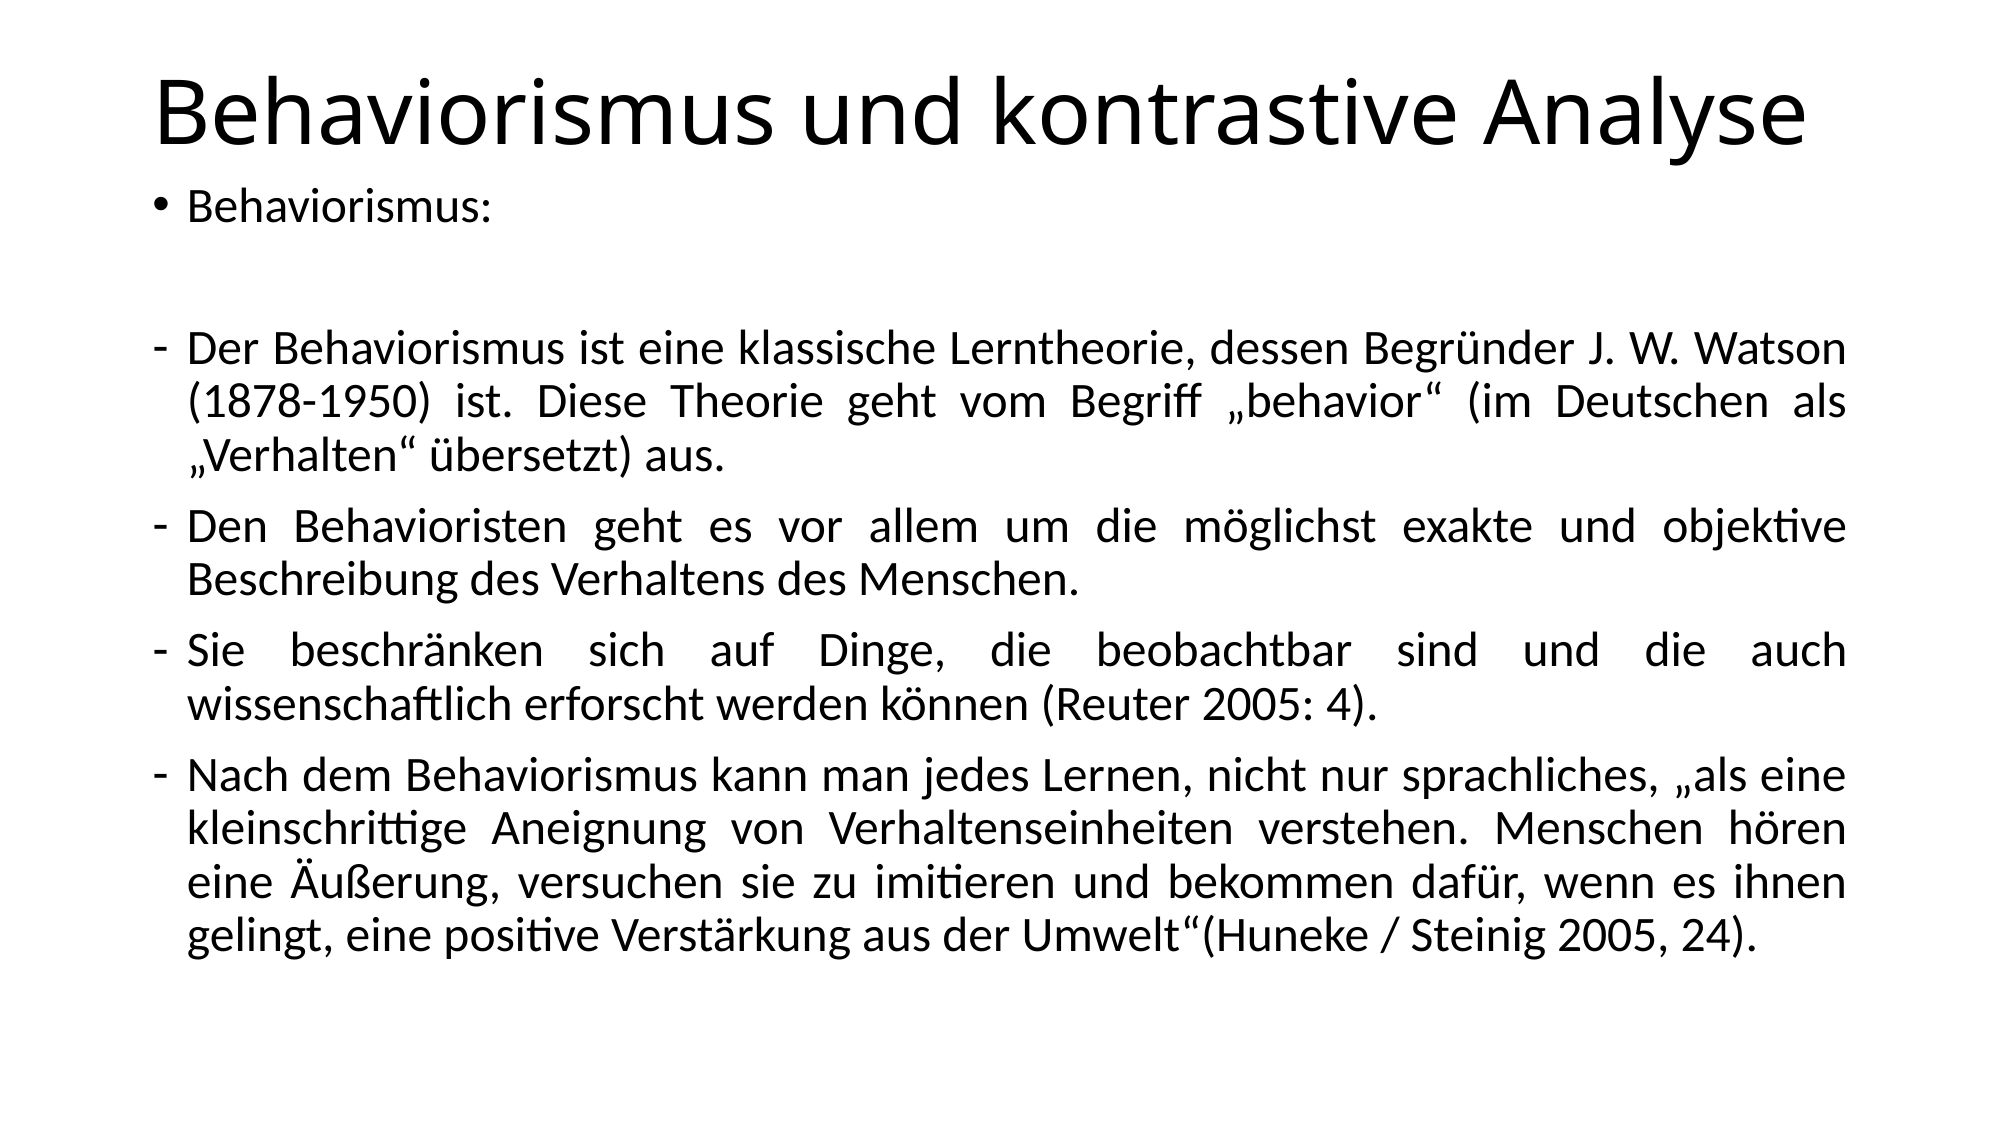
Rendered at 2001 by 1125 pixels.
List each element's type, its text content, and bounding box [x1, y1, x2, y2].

list Behaviorismus: Der Behaviorismus ist eine klassische Lerntheorie, dessen Begründer J. W. Watson (1878-1950) ist. Diese Theorie geht vom Begriff „behavior“ (im Deutschen als „Verhalten“ übersetzt) aus. Den Behavioristen geht es vor allem um die möglichst exakte und objektive Beschreibung des Verhaltens des Menschen. Sie beschränken sich auf Dinge, die beobachtbar sind und die auch wissenschaftlich erforscht werden können (Reuter 2005: 4). Nach dem Behaviorismus kann man jedes Lernen, nicht nur sprachliches, „als eine kleinschrittige Aneignung von Verhaltenseinheiten verstehen. Menschen hören eine Äußerung, versuchen sie zu imitieren und bekommen dafür, wenn es ihnen gelingt, eine positive Verstärkung aus der Umwelt“(Huneke / Steinig 2005, 24). [137, 172, 1863, 1014]
title Behaviorismus und kontrastive Analyse [137, 59, 1863, 172]
